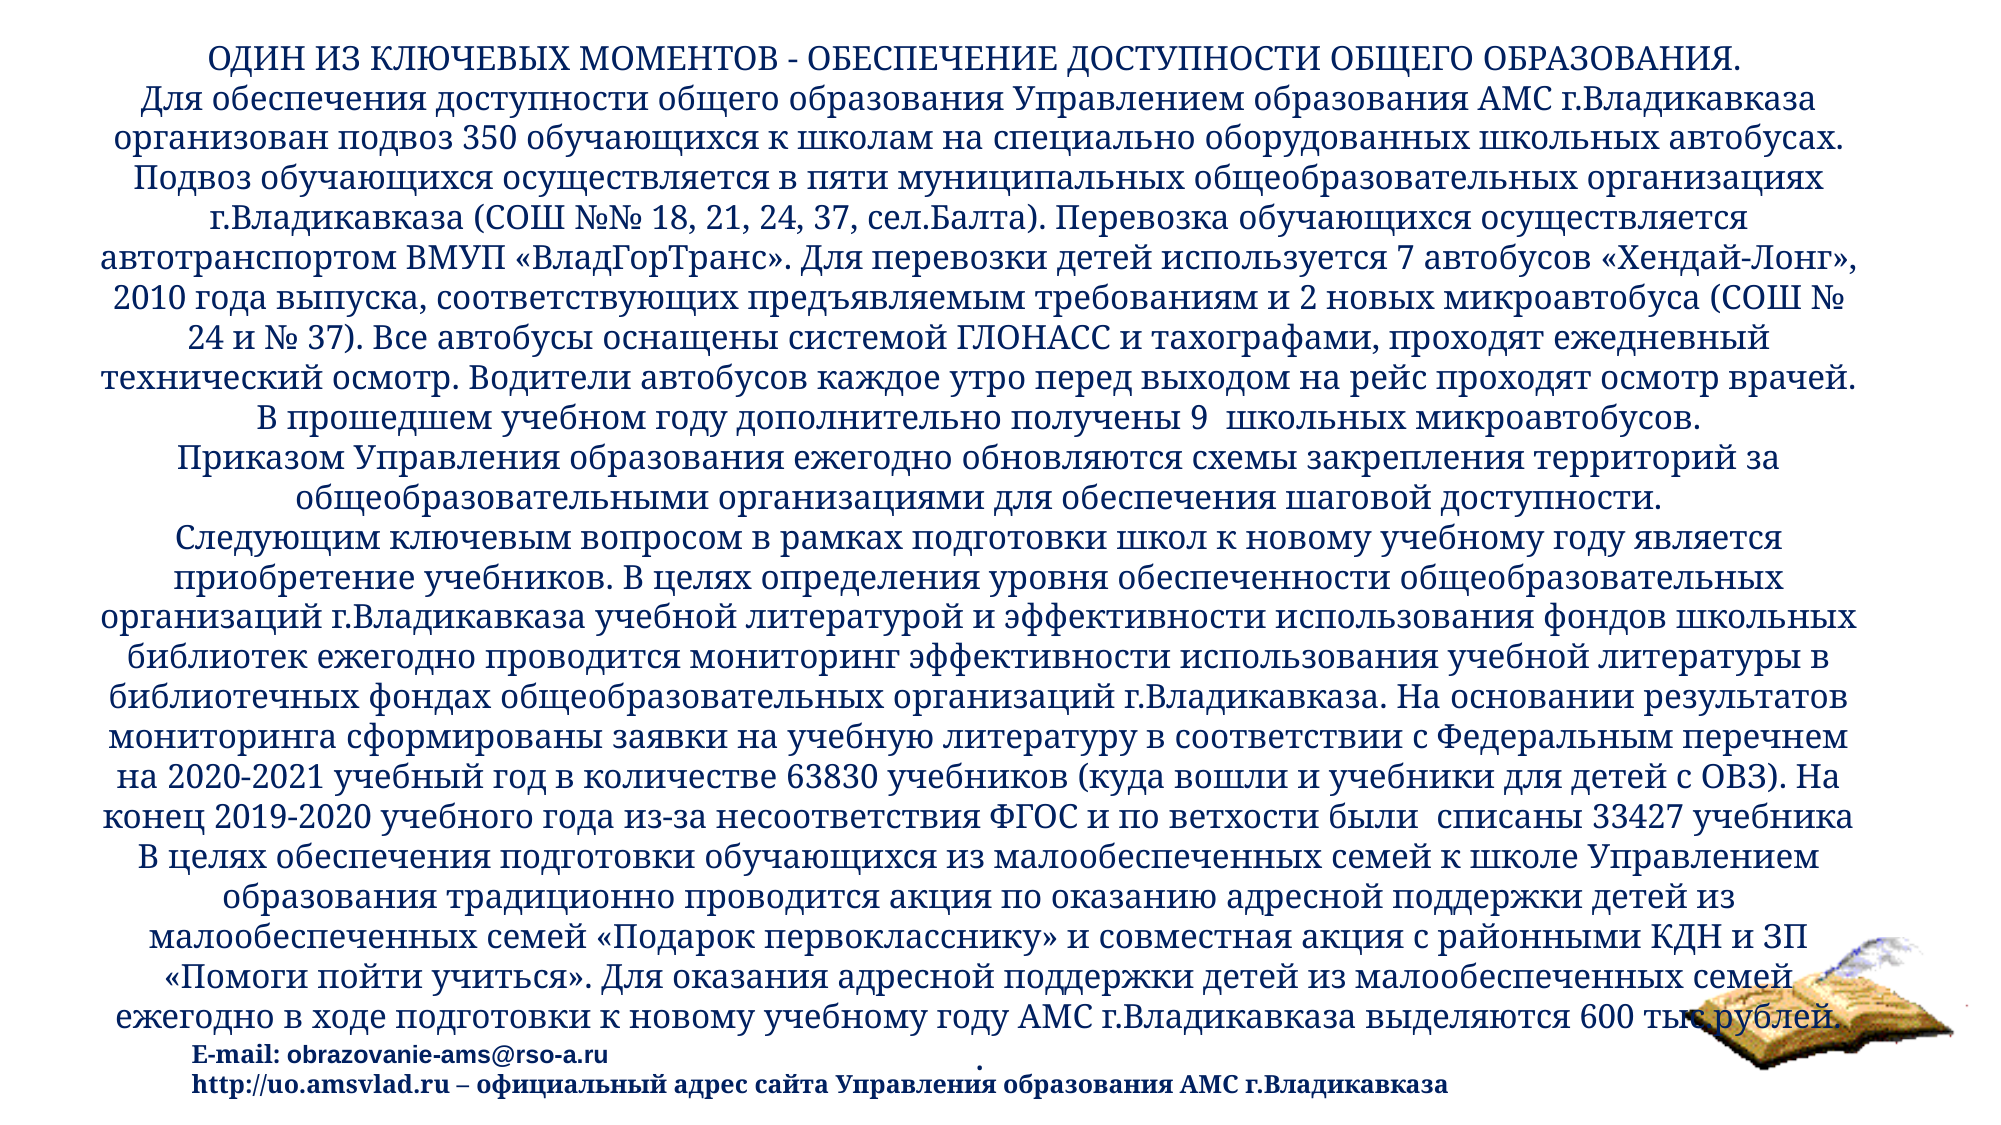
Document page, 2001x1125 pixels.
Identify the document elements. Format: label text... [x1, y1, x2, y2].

picture [1671, 937, 2000, 1125]
text_box ОДИН ИЗ КЛЮЧЕВЫХ МОМЕНТОВ - ОБЕСПЕЧЕНИЕ ДОСТУПНОСТИ ОБЩЕГО ОБРАЗОВАНИЯ. Для обеспечения доступности общего образования Управлением образования АМС г.Владикавказа организован подвоз 350 обучающихся к школам на специально оборудованных школьных автобусах. Подвоз обучающихся осуществляется в пяти муниципальных общеобразовательных организациях г.Владикавказа (СОШ №№ 18, 21, 24, 37, сел.Балта). Перевозка обучающихся осуществляется автотранспортом ВМУП «ВладГорТранс». Для перевозки детей используется 7 автобусов «Хендай-Лонг», 2010 года выпуска, соответствующих предъявляемым требованиям и 2 новых микроавтобуса (СОШ № 24 и № 37). Все автобусы оснащены системой ГЛОНАСС и тахографами, проходят ежедневный технический осмотр. Водители автобусов каждое утро перед выходом на рейс проходят осмотр врачей. В прошедшем учебном году дополнительно получены 9 школьных микроавтобусов. Приказом Управления образования ежегодно обновляются схемы закрепления территорий за общеобразовательными организациями для обеспечения шаговой доступности. Следующим ключевым вопросом в рамках подготовки школ к новому учебному году является приобретение учебников. В целях определения уровня обеспеченности общеобразовательных организаций г.Владикавказа учебной литературой и эффективности использования фондов школьных библиотек ежегодно проводится мониторинг эффективности использования учебной литературы в библиотечных фондах общеобразовательных организаций г.Владикавказа. На основании результатов мониторинга сформированы заявки на учебную литературу в соответствии с Федеральным перечнем на 2020-2021 учебный год в количестве 63830 учебников (куда вошли и учебники для детей с ОВЗ). На конец 2019-2020 учебного года из-за несоответствия ФГОС и по ветхости были списаны 33427 учебника В целях обеспечения подготовки обучающихся из малообеспеченных семей к школе Управлением образования традиционно проводится акция по оказанию адресной поддержки детей из малообеспеченных семей «Подарок первокласснику» и совместная акция с районными КДН и ЗП «Помоги пойти учиться». Для оказания адресной поддержки детей из малообеспеченных семей ежегодно в ходе подготовки к новому учебному году АМС г.Владикавказа выделяются 600 тыс.рублей. . [82, 29, 1878, 1125]
